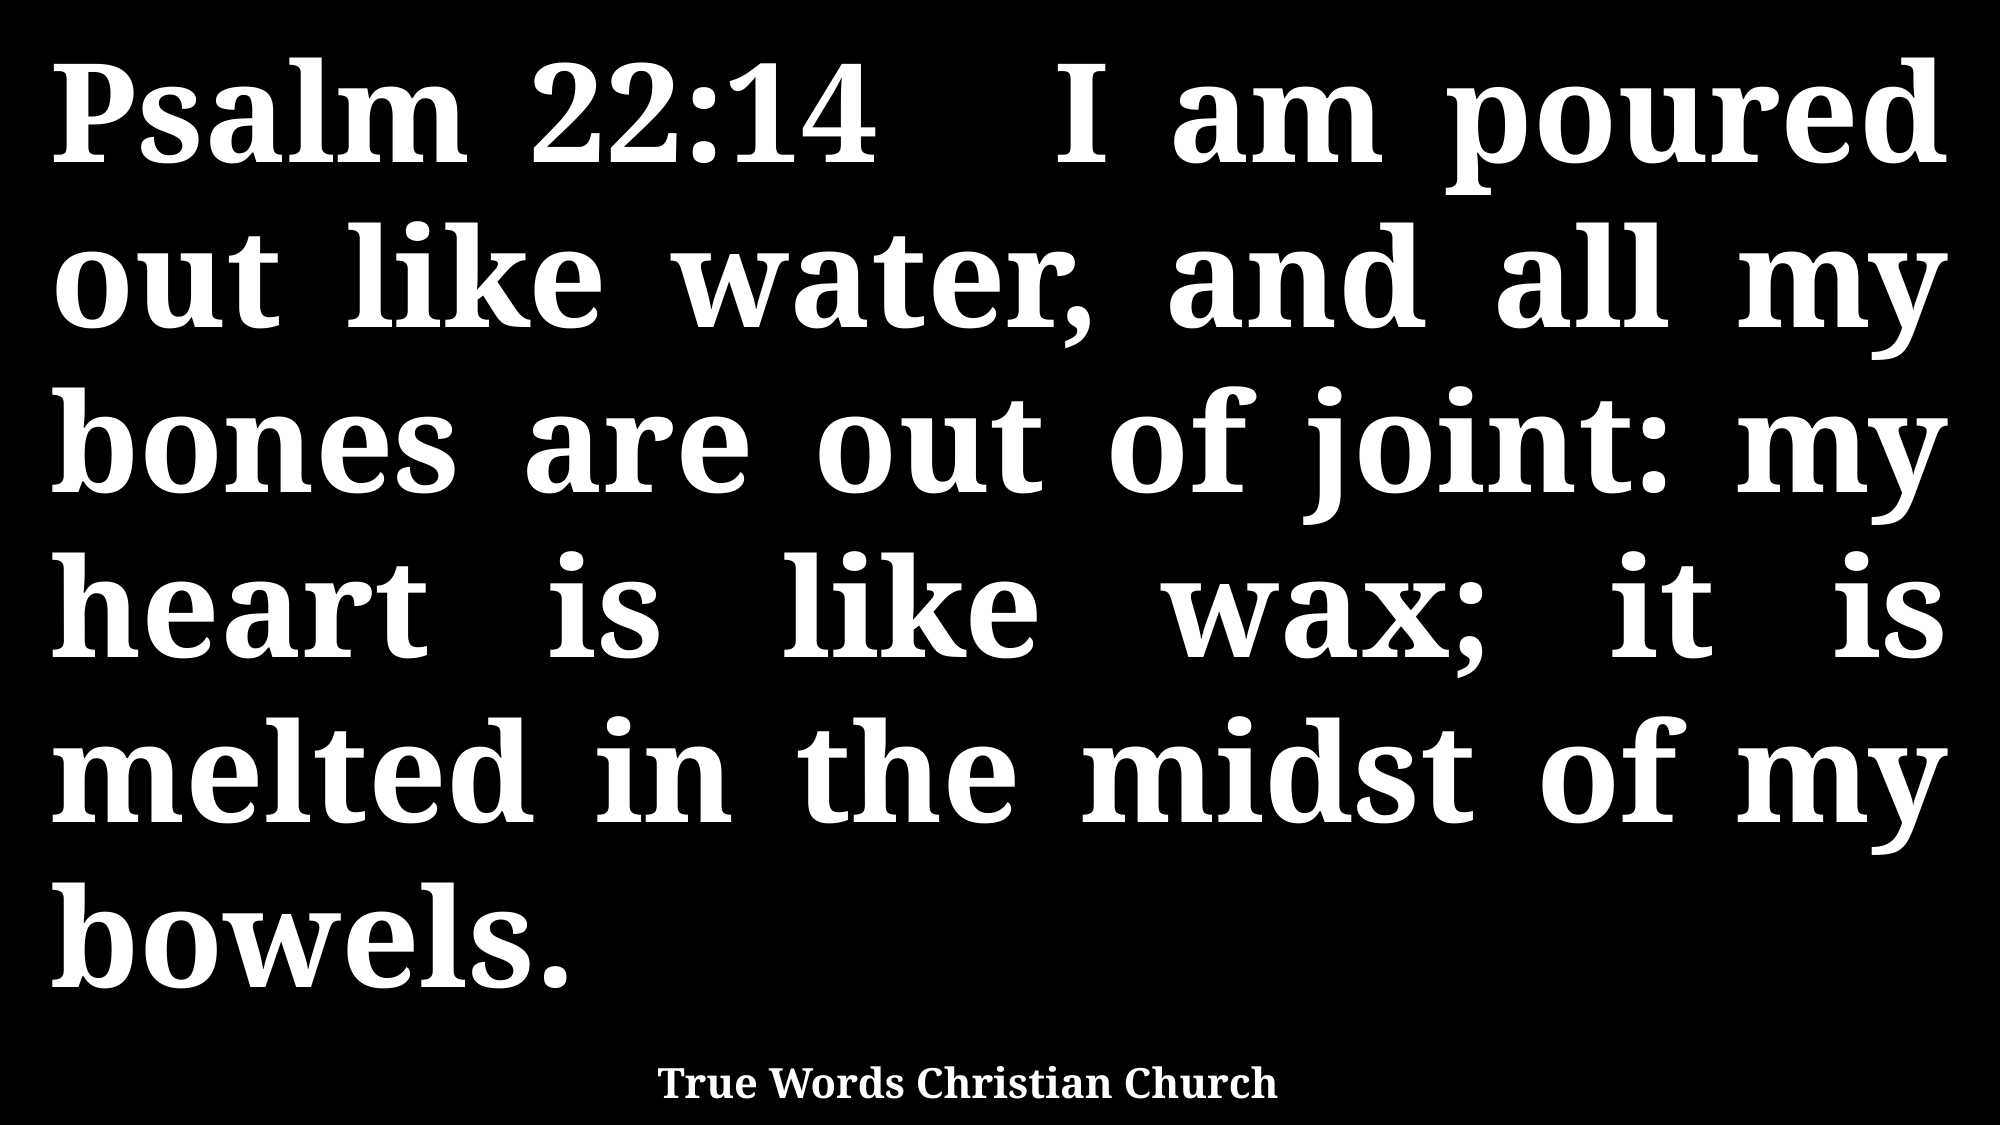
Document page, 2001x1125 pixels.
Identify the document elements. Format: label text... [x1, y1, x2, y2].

text_box Psalm 22:14 I am poured out like water, and all my bones are out of joint: my heart is like wax; it is melted in the midst of my bowels. [35, 17, 1965, 1023]
text_box True Words Christian Church [642, 1049, 1294, 1114]
